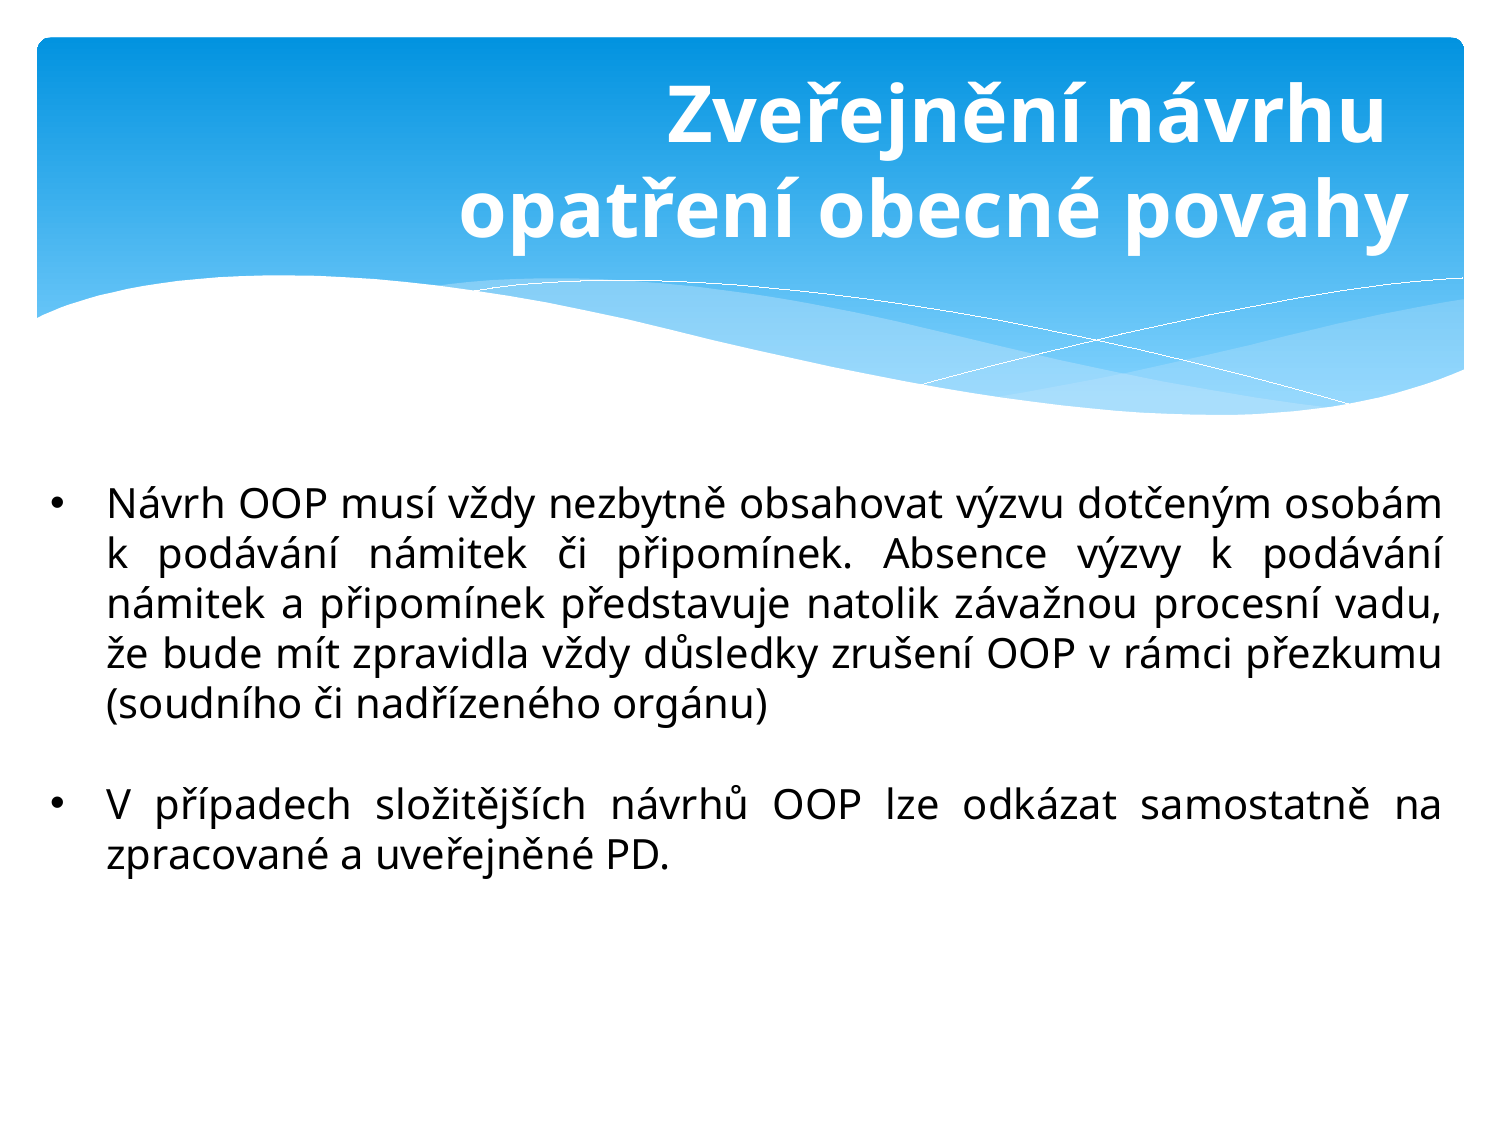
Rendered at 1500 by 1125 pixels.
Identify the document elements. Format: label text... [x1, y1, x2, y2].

text_box Zveřejnění návrhu opatření obecné povahy [74, 55, 1425, 261]
text_box Návrh OOP musí vždy nezbytně obsahovat výzvu dotčeným osobám k podávání námitek či připomínek. Absence výzvy k podávání námitek a připomínek představuje natolik závažnou procesní vadu, že bude mít zpravidla vždy důsledky zrušení OOP v rámci přezkumu (soudního či nadřízeného orgánu) V případech složitějších návrhů OOP lze odkázat samostatně na zpracované a uveřejněné PD. [35, 469, 1459, 885]
